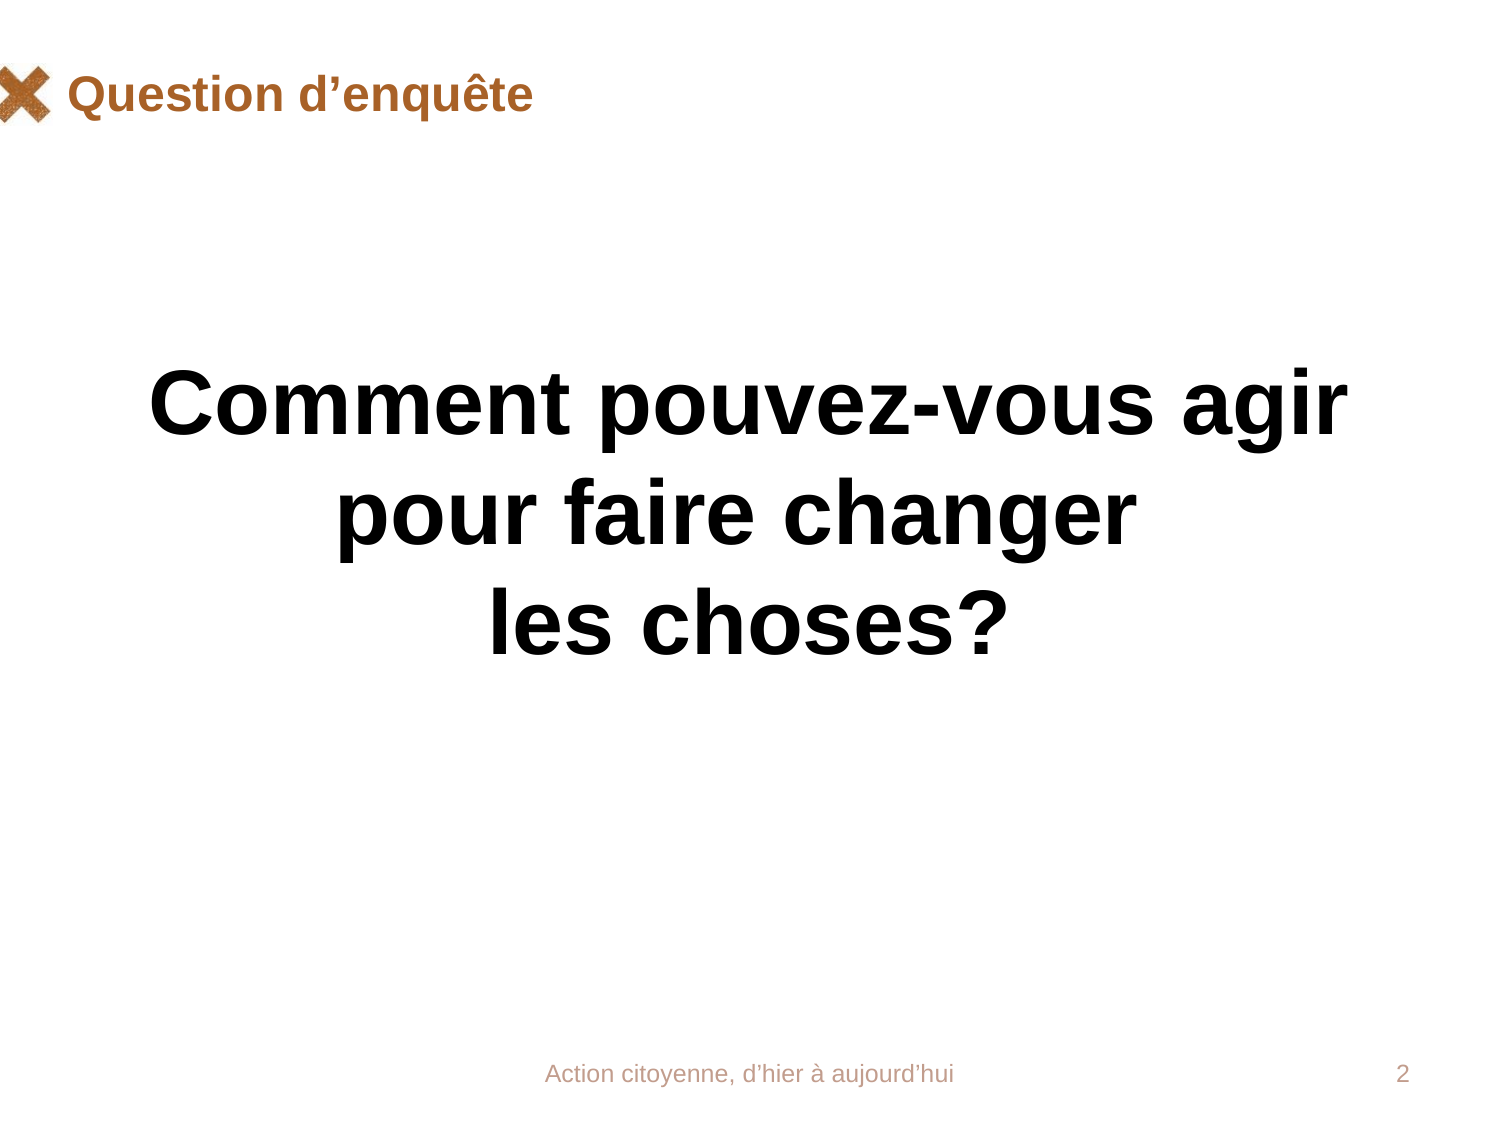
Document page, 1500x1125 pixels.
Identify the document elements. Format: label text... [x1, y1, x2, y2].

picture [0, 62, 54, 126]
slide_number 2 [1074, 1042, 1425, 1103]
footer Action citoyenne, d’hier à aujourd’hui [512, 1042, 988, 1103]
text_box Question d’enquête [53, 54, 1388, 130]
list Comment pouvez-vous agir pour faire changer les choses? [75, 137, 1425, 875]
